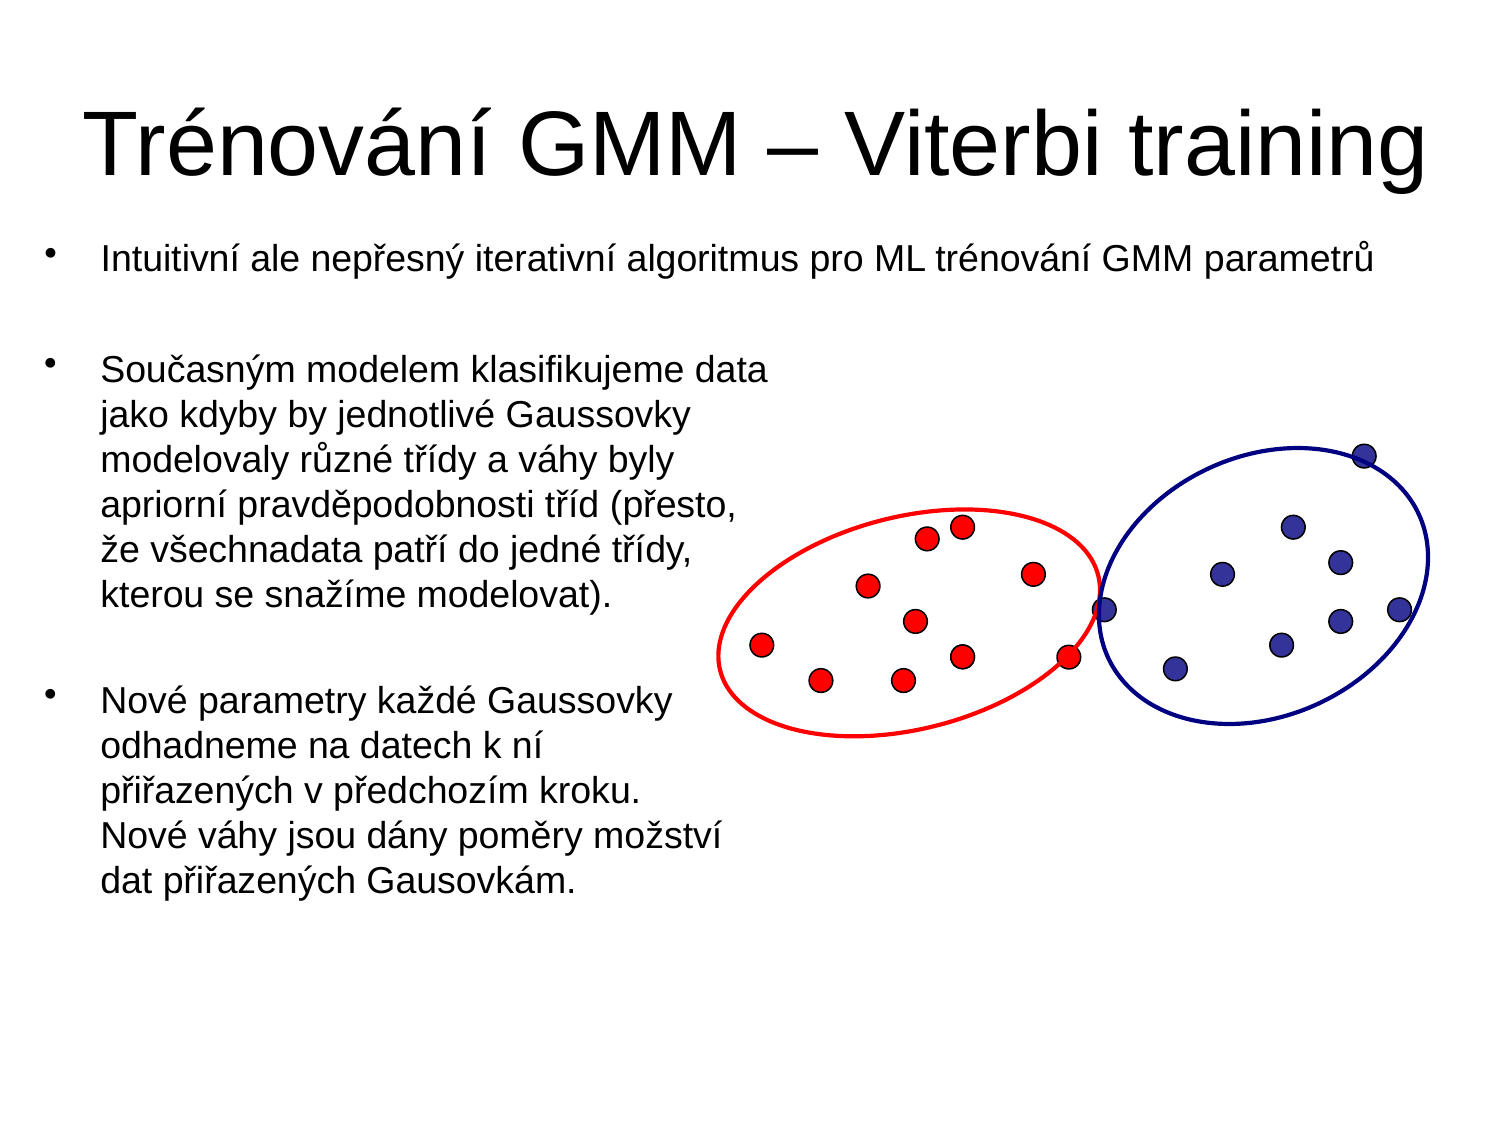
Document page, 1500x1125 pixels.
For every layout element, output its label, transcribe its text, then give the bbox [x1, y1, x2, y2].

text_box Současným modelem klasifikujeme data jako kdyby by jednotlivé Gaussovky modelovaly různé třídy a váhy byly apriorní pravděpodobnosti tříd (přesto, že všechnadata patří do jedné třídy, kterou se snažíme modelovat). [29, 337, 798, 623]
text_box [1095, 606, 1099, 621]
title Trénování GMM – Viterbi training [50, 45, 1463, 233]
text_box Intuitivní ale nepřesný iterativní algoritmus pro ML trénování GMM parametrů [29, 231, 1412, 296]
text_box [1060, 647, 1081, 669]
text_box Nové parametry každé Gaussovky odhadneme na datech k ní přiřazených v předchozím kroku. Nové váhy jsou dány poměry možství dat přiřazených Gausovkám. [29, 668, 738, 909]
text_box [1352, 444, 1377, 465]
text_box [718, 509, 1101, 737]
text_box [1098, 448, 1429, 724]
